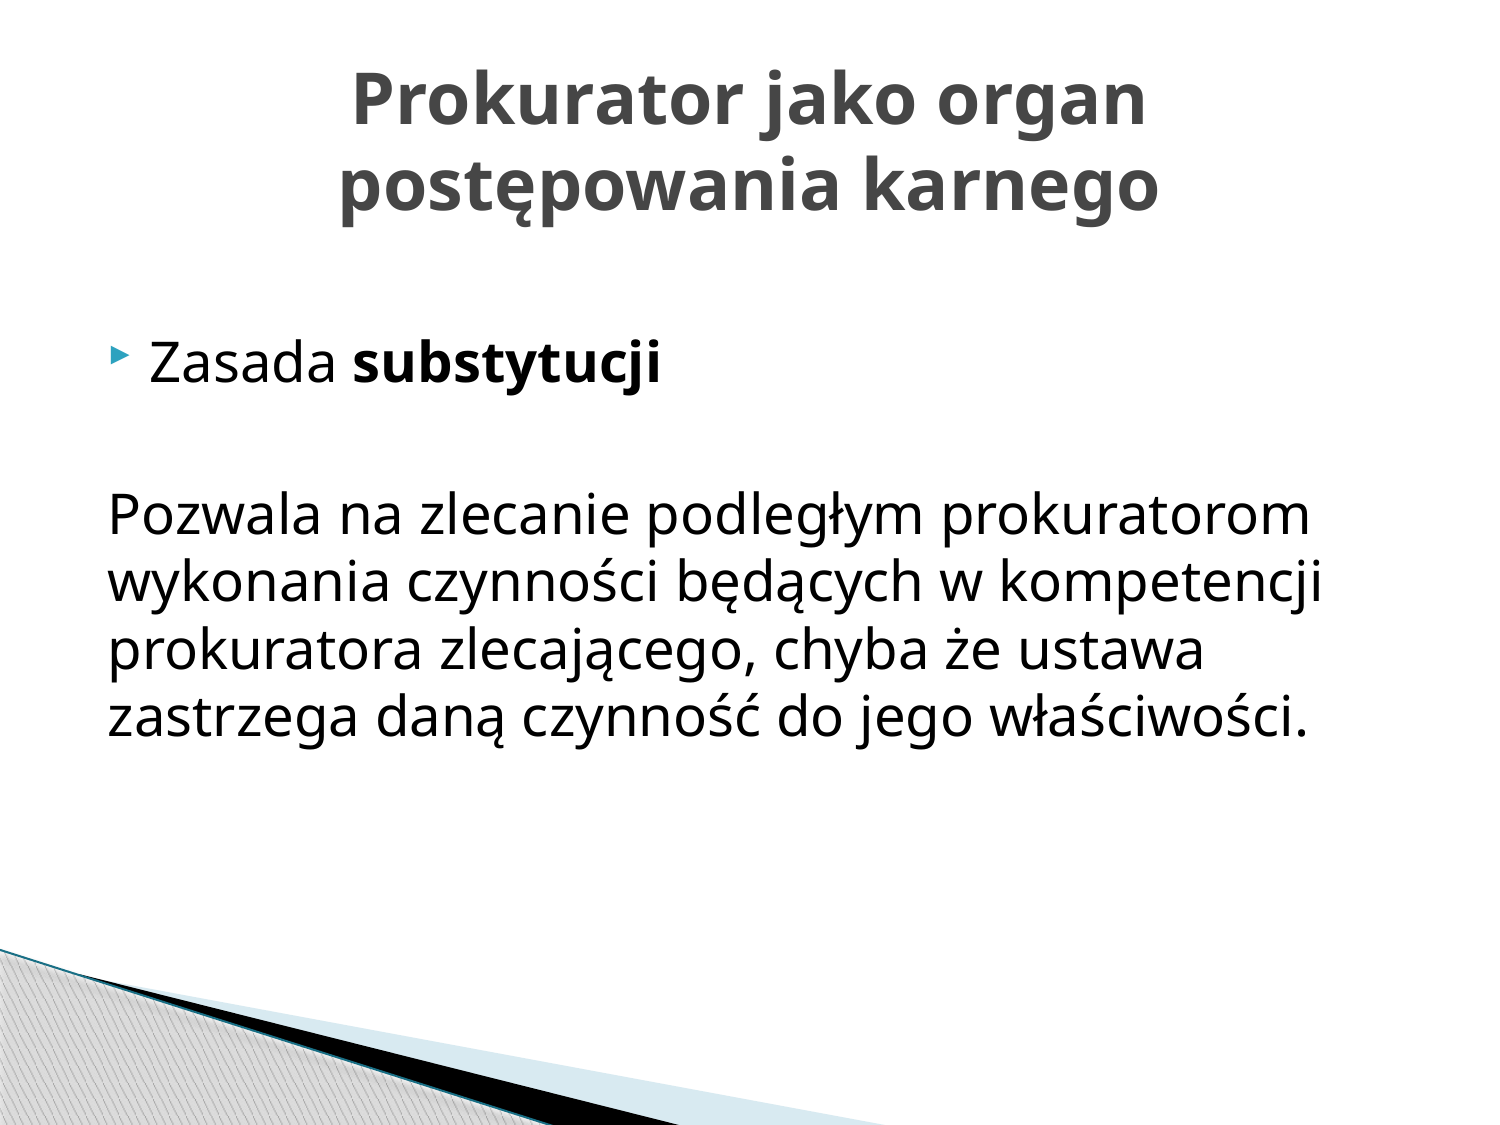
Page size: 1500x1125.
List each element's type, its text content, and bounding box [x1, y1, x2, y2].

list Zasada substytucji Pozwala na zlecanie podległym prokuratorom wykonania czynności będących w kompetencji prokuratora zlecającego, chyba że ustawa zastrzega daną czynność do jego właściwości. [75, 243, 1425, 986]
title Prokurator jako organ postępowania karnego [75, 45, 1425, 233]
